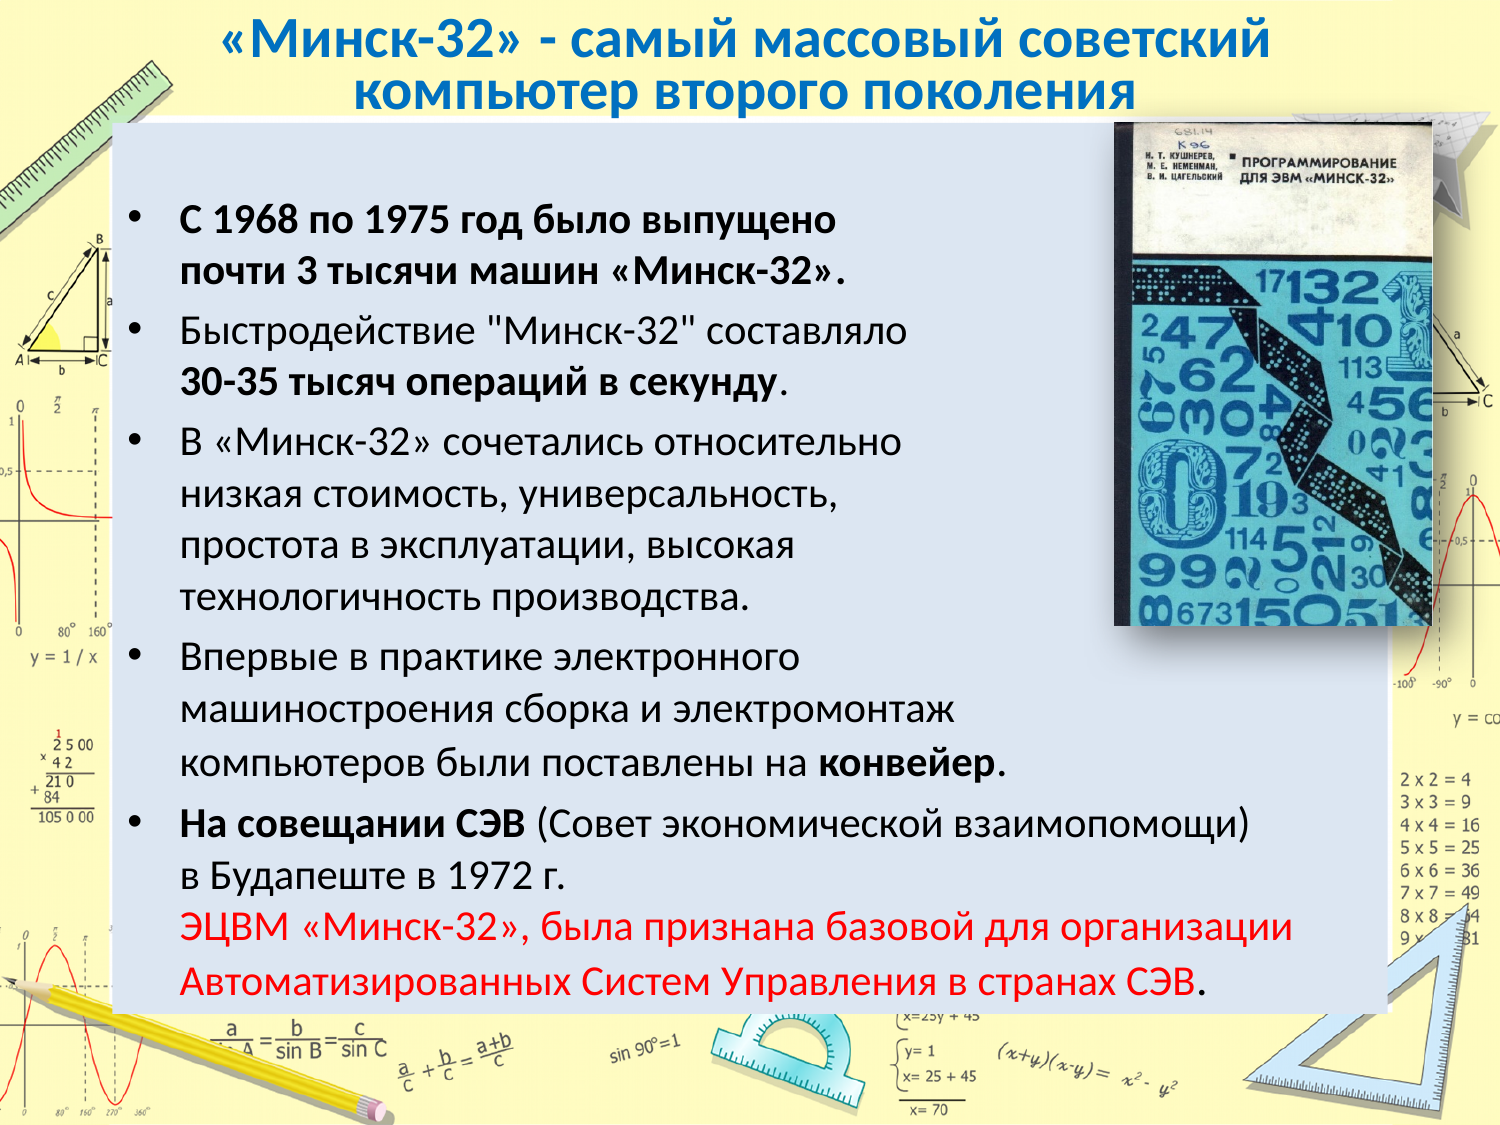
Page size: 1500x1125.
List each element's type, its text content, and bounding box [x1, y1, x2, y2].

title «Минск-32» - самый массовый советский компьютер второго поколения [70, 15, 1421, 123]
picture [0, 0, 1500, 1125]
list С 1968 по 1975 год было выпущено почти 3 тысячи машин «Минск-32». Быстродействие "Минск-32" составляло 30-35 тысяч операций в секунду. В «Минск-32» сочетались относительно низкая стоимость, универсальность, простота в эксплуатации, высокая технологичность производства. Впервые в практике электронного машиностроения сборка и электромонтаж компьютеров были поставлены на конвейер. На совещании СЭВ (Совет экономической взаимопомощи) в Будапеште в 1972 г. ЭЦВМ «Минск-32», была признана базовой для организации Автоматизированных Систем Управления в странах СЭВ. [112, 122, 1388, 1014]
